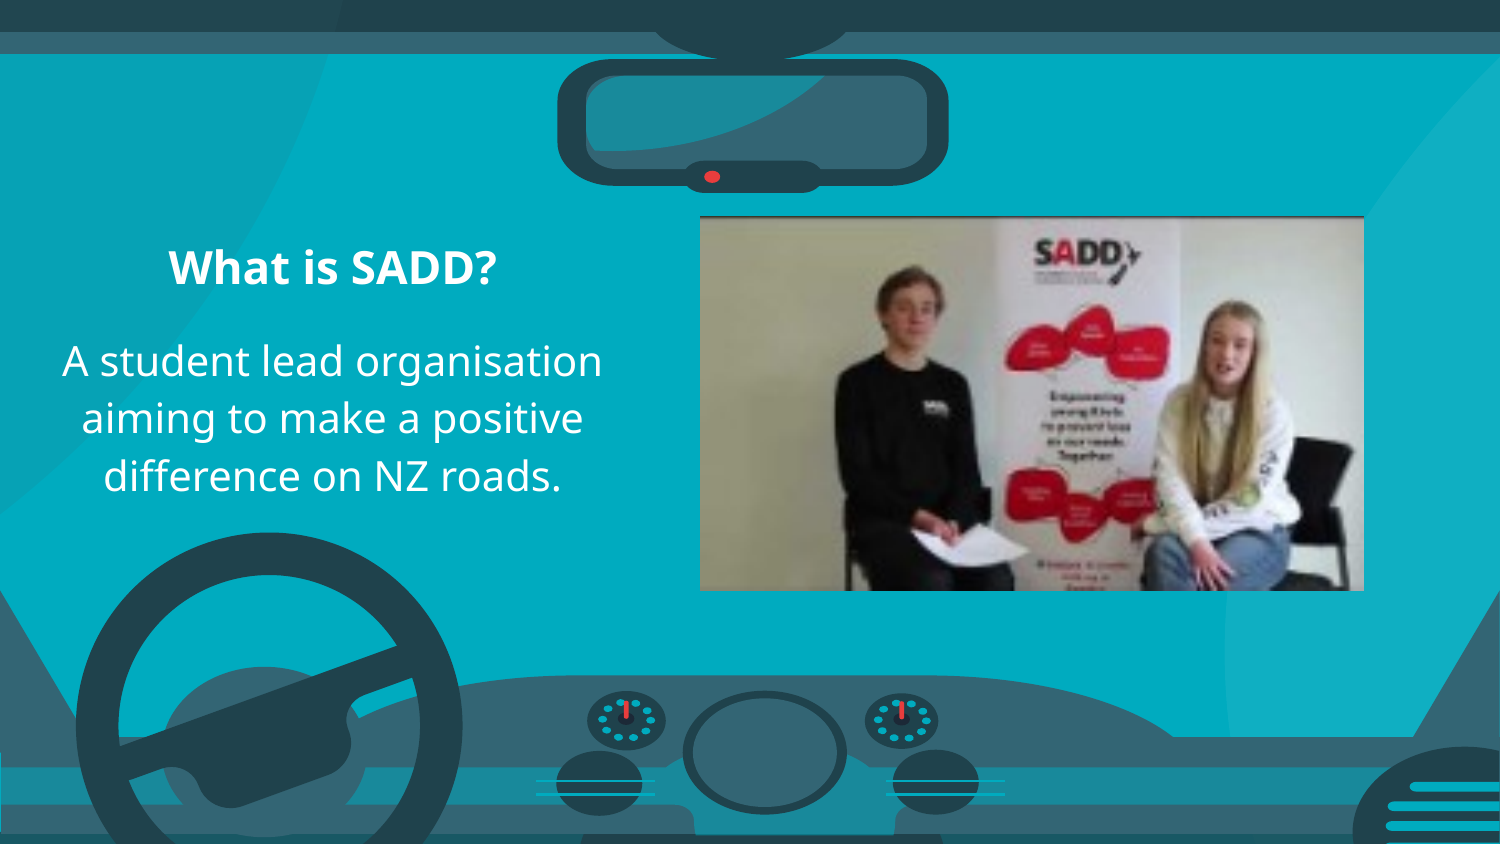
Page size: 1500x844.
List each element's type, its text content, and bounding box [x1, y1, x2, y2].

subtitle What is SADD? A student lead organisation aiming to make a positive difference on NZ roads. [27, 215, 639, 515]
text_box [699, 215, 1365, 592]
